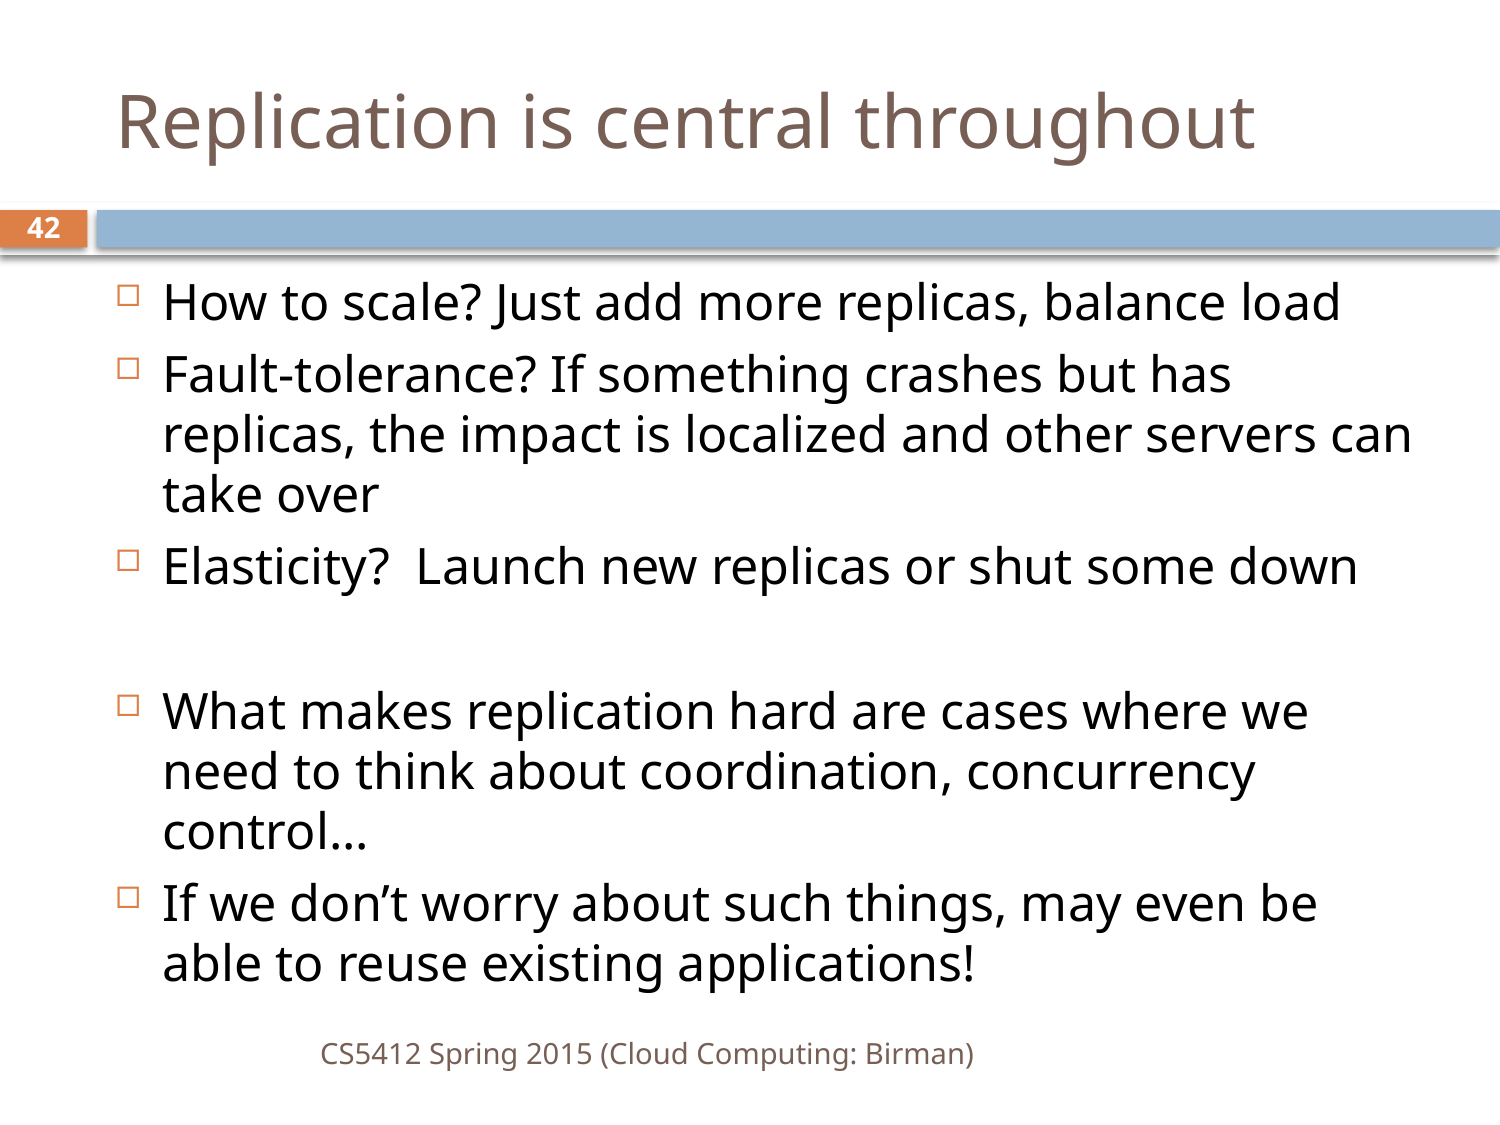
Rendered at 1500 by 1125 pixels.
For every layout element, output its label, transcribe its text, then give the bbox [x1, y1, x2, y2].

slide_number 42 [0, 208, 88, 249]
title Replication is central throughout [100, 37, 1438, 200]
list How to scale? Just add more replicas, balance load Fault-tolerance? If something crashes but has replicas, the impact is localized and other servers can take over Elasticity? Launch new replicas or shut some down What makes replication hard are cases where we need to think about coordination, concurrency control... If we don’t worry about such things, may even be able to reuse existing applications! [100, 262, 1438, 1000]
footer CS5412 Spring 2015 (Cloud Computing: Birman) [99, 1024, 990, 1085]
